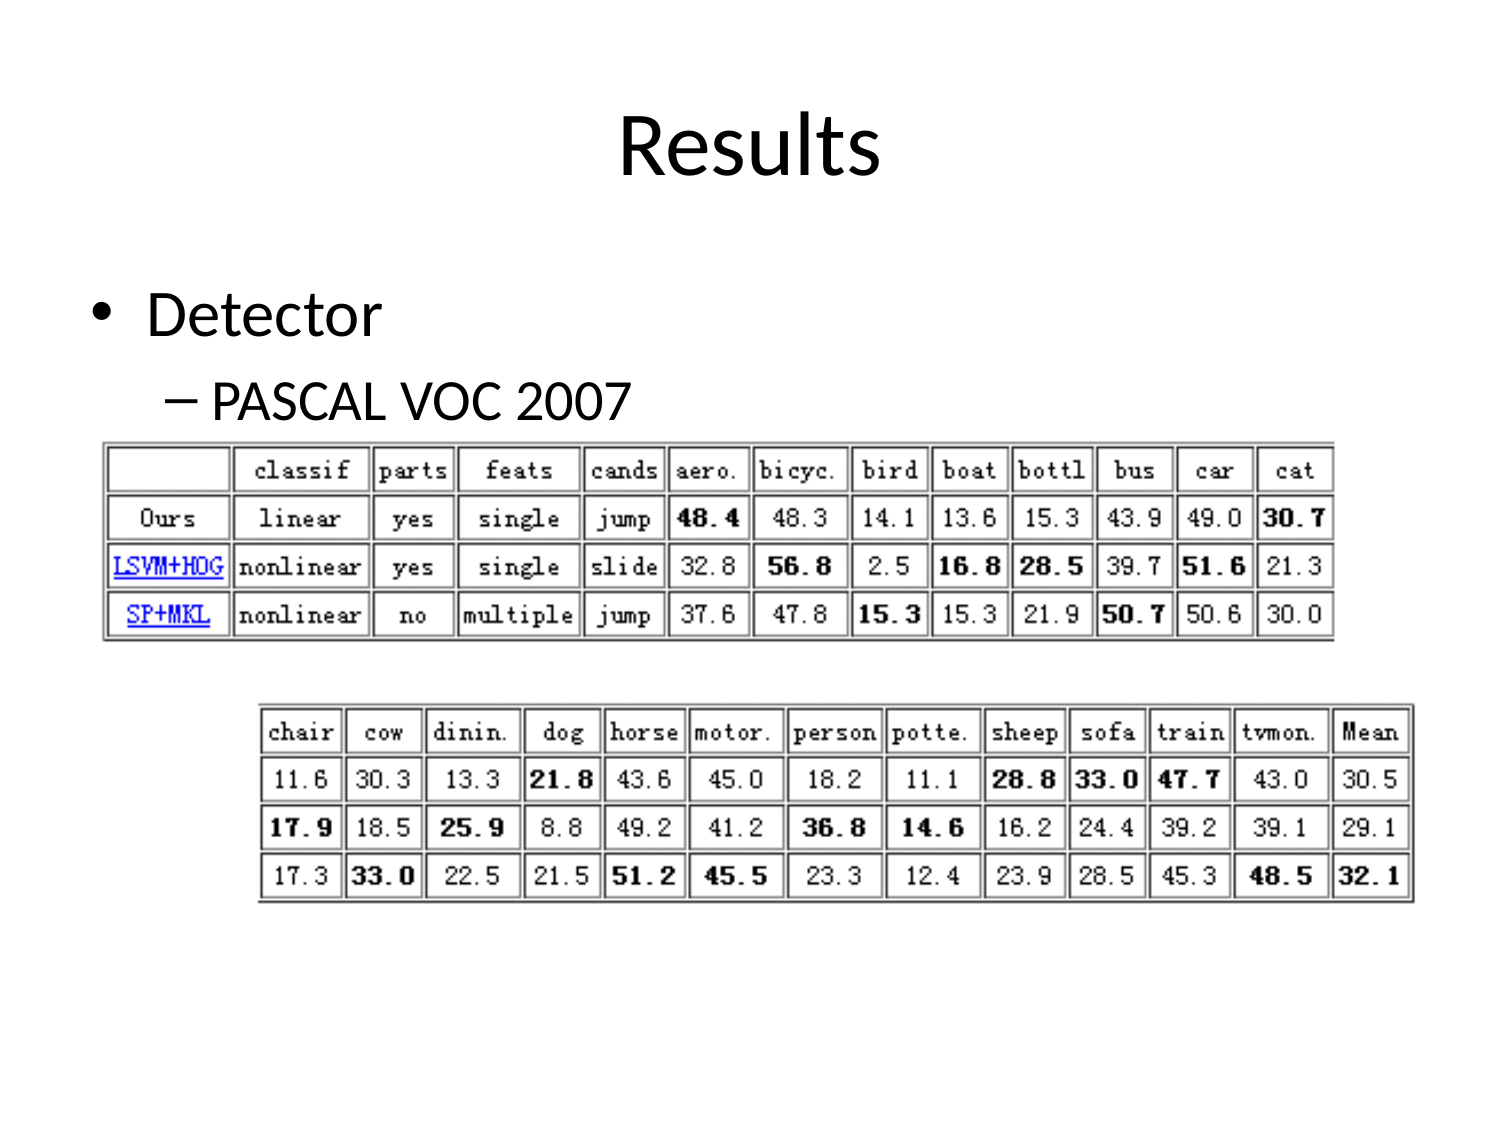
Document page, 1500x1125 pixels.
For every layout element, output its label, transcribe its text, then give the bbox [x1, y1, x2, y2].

title Results [75, 45, 1425, 233]
picture [87, 424, 1438, 961]
list Detector PASCAL VOC 2007 [75, 262, 1425, 1005]
